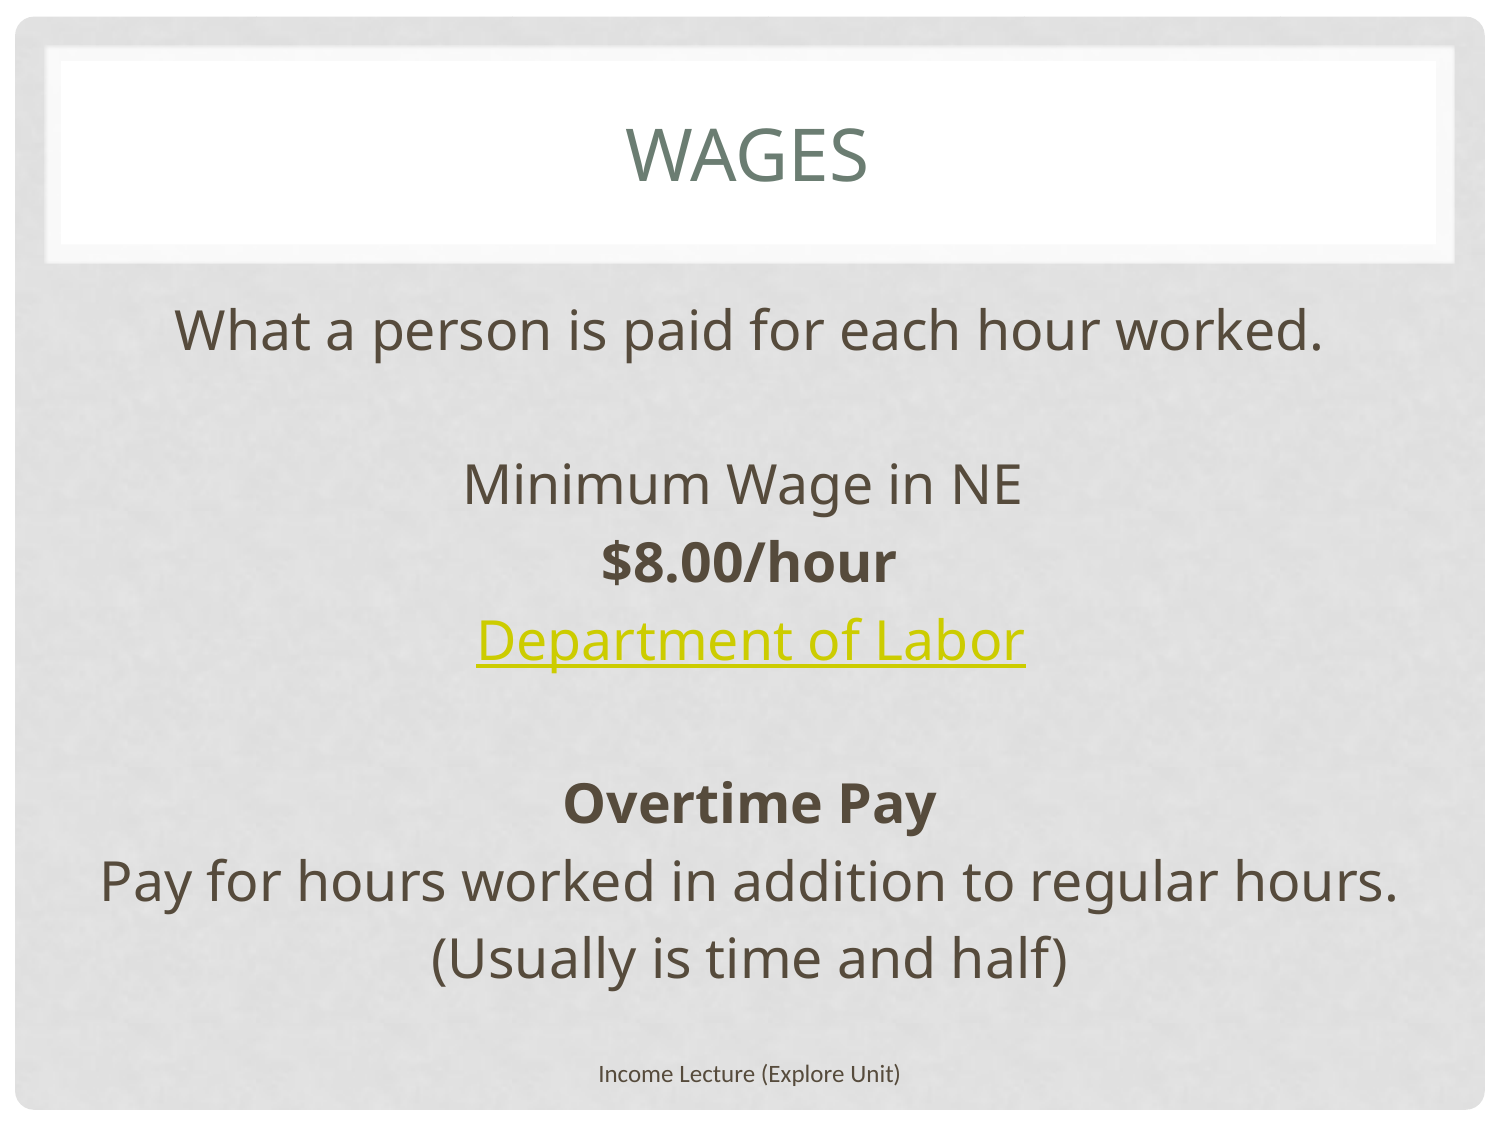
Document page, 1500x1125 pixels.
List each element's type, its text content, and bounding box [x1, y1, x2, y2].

title Wages [69, 66, 1425, 238]
footer Income Lecture (Explore Unit) [512, 1042, 988, 1103]
list What a person is paid for each hour worked. Minimum Wage in NE $8.00/hour Department of Labor Overtime Pay Pay for hours worked in addition to regular hours. (Usually is time and half) [75, 287, 1425, 1005]
